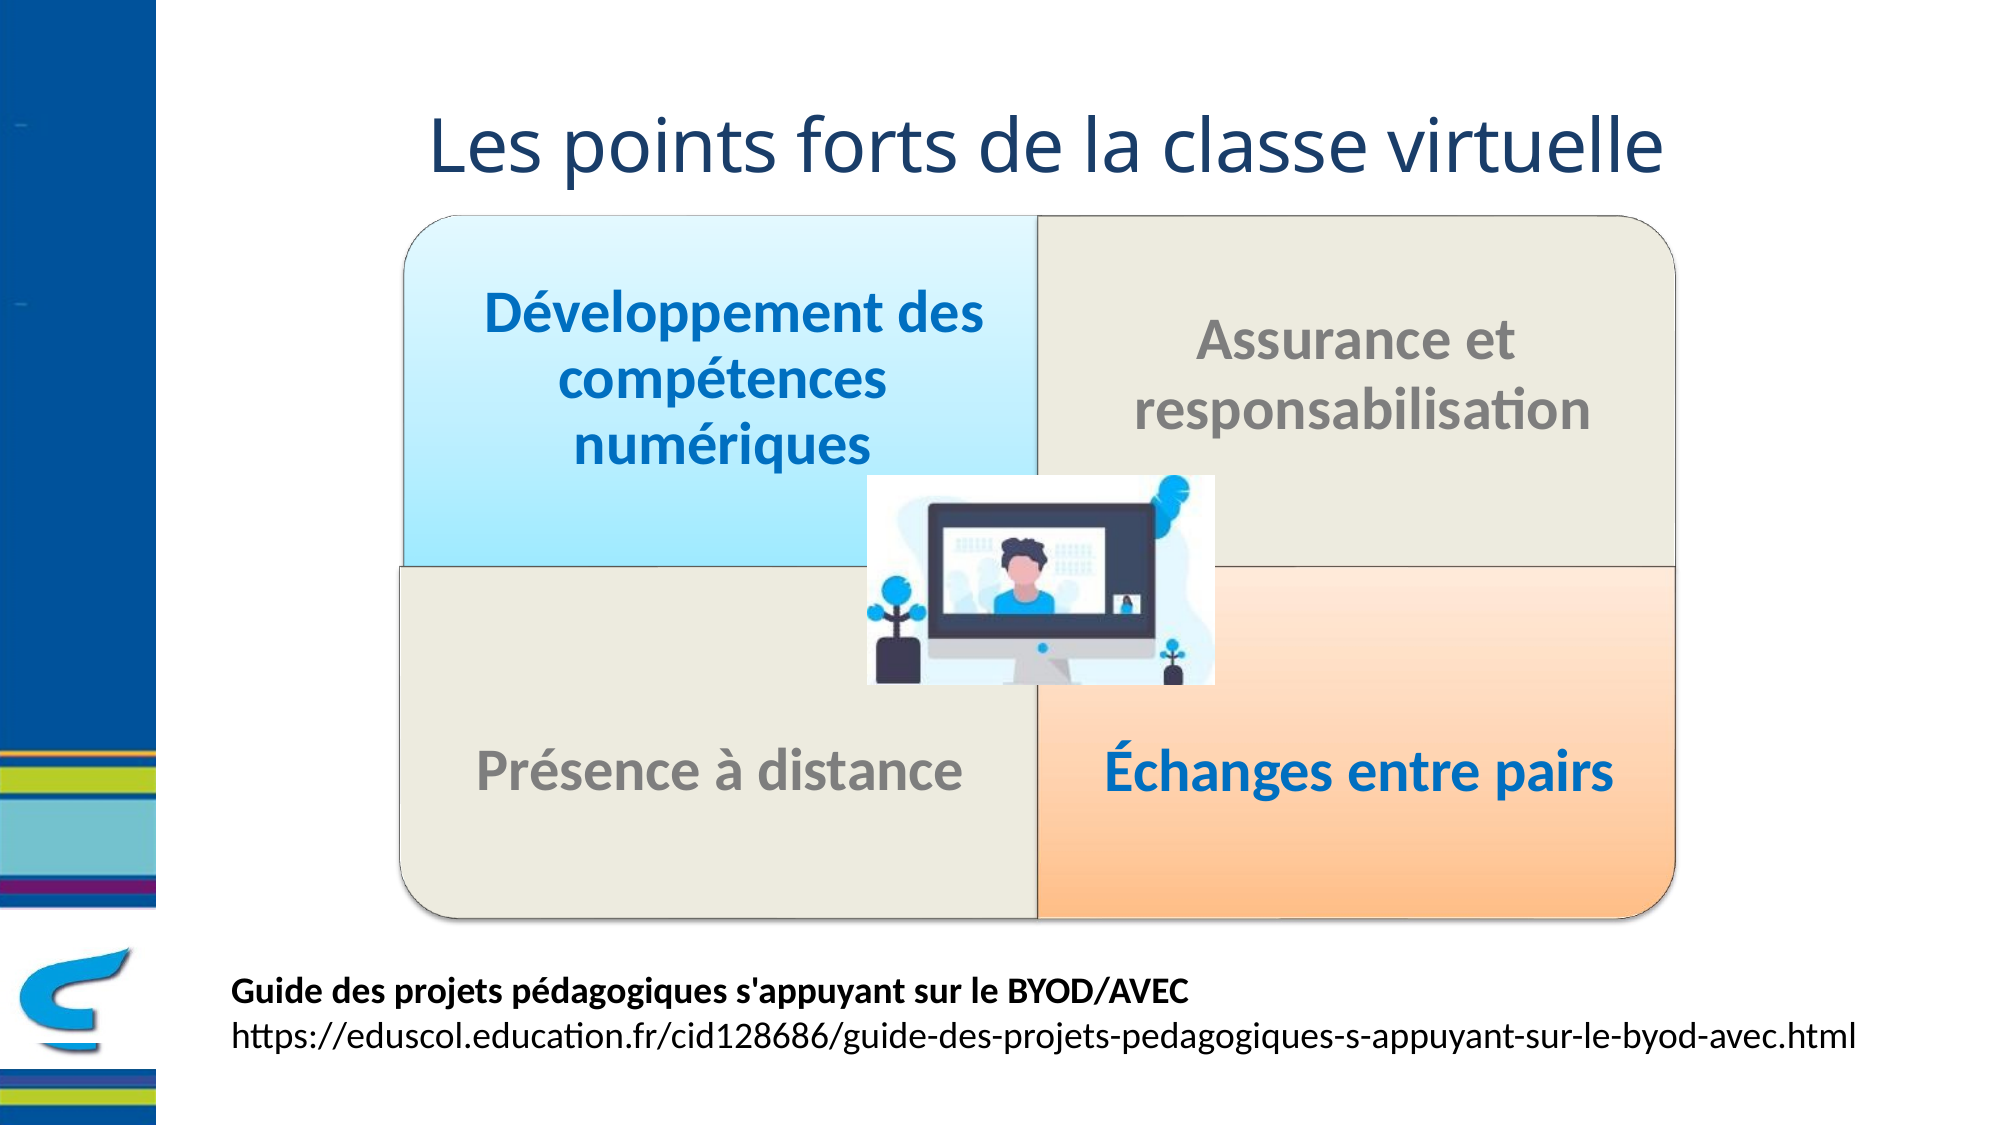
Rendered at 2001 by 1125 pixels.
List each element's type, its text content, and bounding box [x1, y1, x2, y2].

title Les points forts de la classe virtuelle [232, 46, 1860, 237]
text_box Assurance et responsabilisation [1070, 300, 1630, 442]
text_box [0, 925, 157, 1043]
text_box [867, 475, 1215, 685]
picture [0, 0, 161, 1125]
text_box [398, 213, 1030, 563]
text_box Guide des projets pédagogiques s'appuyant sur le BYOD/AVEC https://eduscol.education.fr/cid128686/guide-des-projets-pedagogiques-s-appuyant-sur-le-byod-avec.html [216, 958, 1963, 1064]
text_box Développement des compétences numériques [435, 268, 1010, 477]
text_box [1030, 563, 1691, 929]
text_box [1030, 211, 1682, 563]
text_box [392, 563, 1030, 929]
text_box Présence à distance [438, 731, 999, 803]
text_box Échanges entre pairs [1102, 732, 1663, 804]
